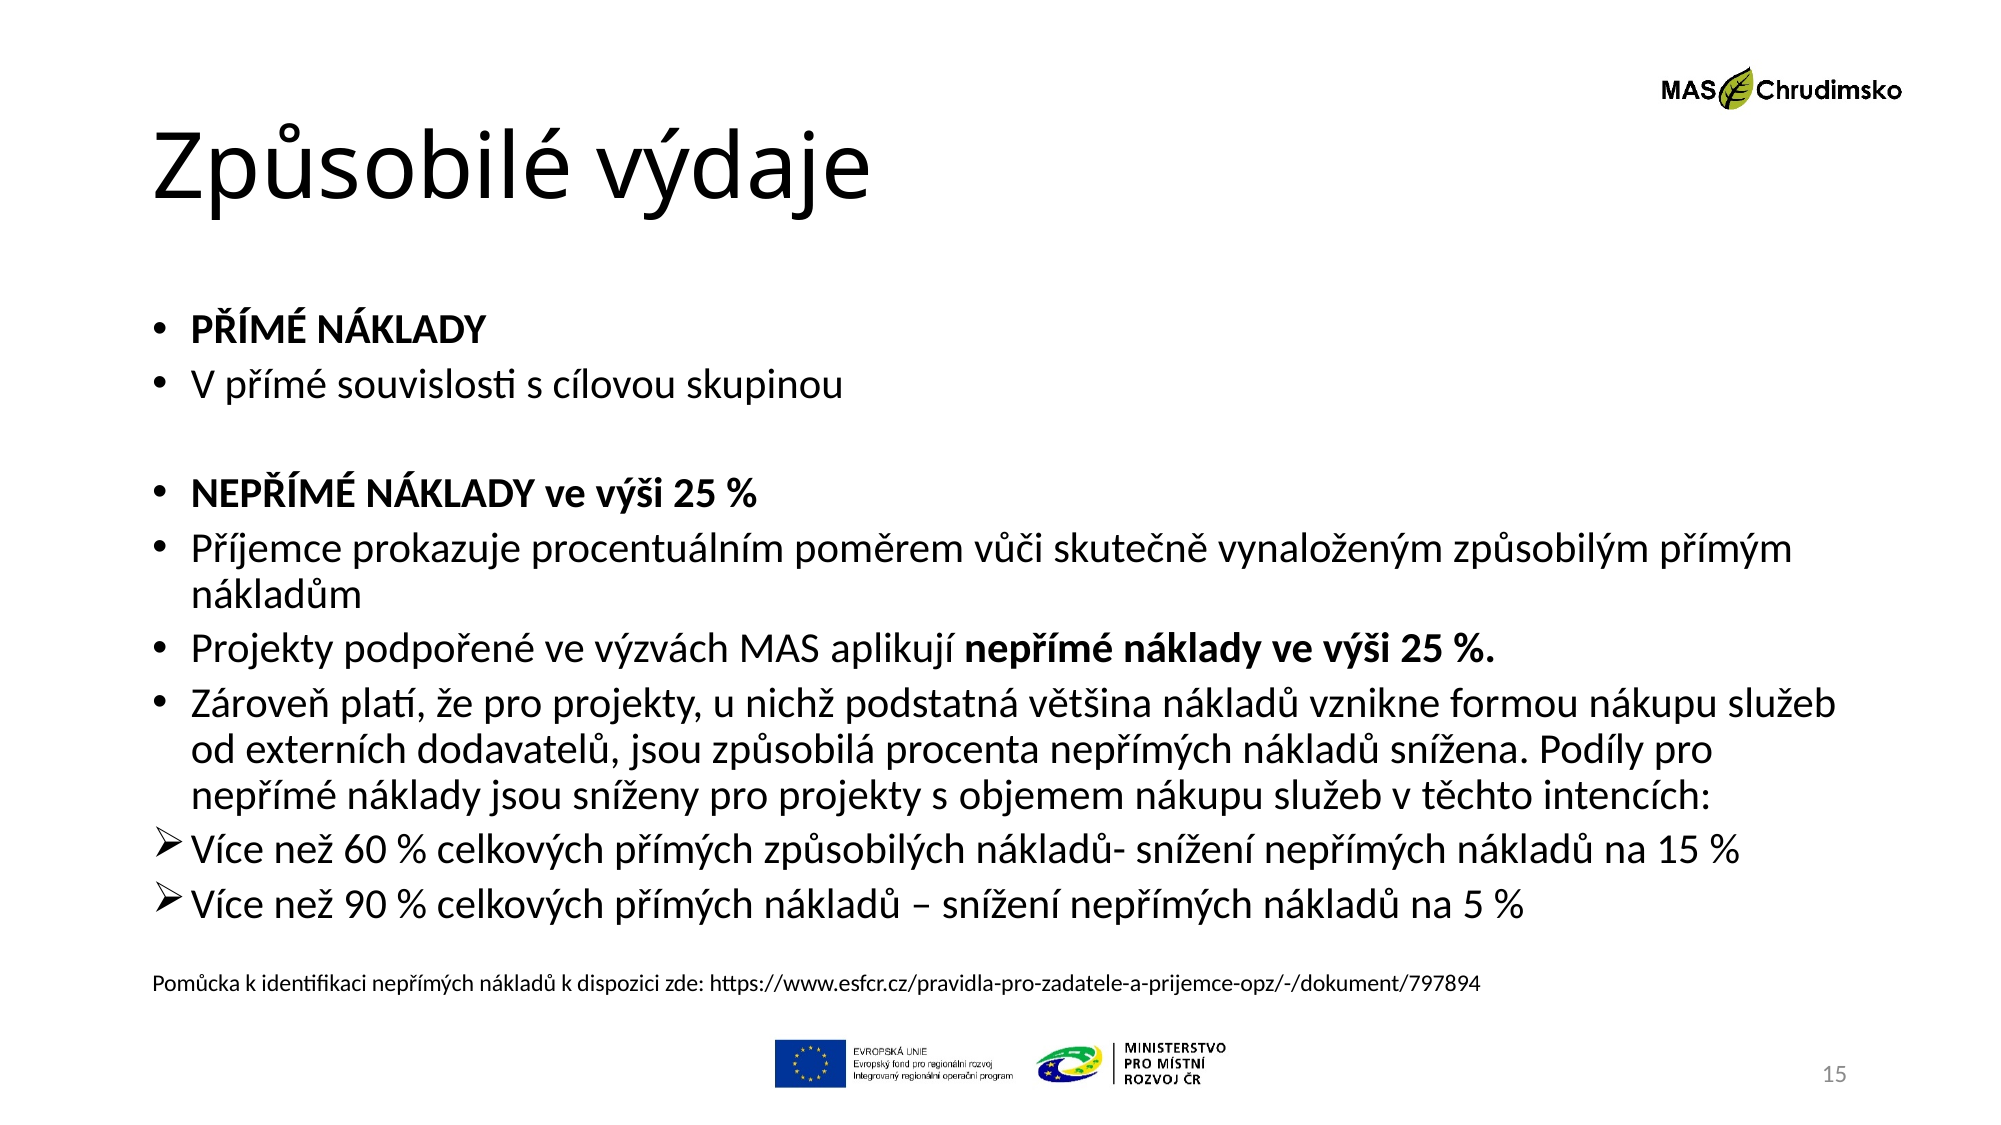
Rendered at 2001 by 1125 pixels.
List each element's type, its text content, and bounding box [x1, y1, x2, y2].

title Způsobilé výdaje [137, 59, 1863, 278]
picture [759, 1023, 1241, 1103]
list PŘÍMÉ NÁKLADY V přímé souvislosti s cílovou skupinou NEPŘÍMÉ NÁKLADY ve výši 25 % Příjemce prokazuje procentuálním poměrem vůči skutečně vynaloženým způsobilým přímým nákladům Projekty podpořené ve výzvách MAS aplikují nepřímé náklady ve výši 25 %. Zároveň platí, že pro projekty, u nichž podstatná většina nákladů vznikne formou nákupu služeb od externích dodavatelů, jsou způsobilá procenta nepřímých nákladů snížena. Podíly pro nepřímé náklady jsou sníženy pro projekty s objemem nákupu služeb v těchto intencích: Více než 60 % celkových přímých způsobilých nákladů- snížení nepřímých nákladů na 15 % Více než 90 % celkových přímých nákladů – snížení nepřímých nákladů na 5 % Pomůcka k identifikaci nepřímých nákladů k dispozici zde: https://www.esfcr.cz/pravidla-pro-zadatele-a-prijemce-opz/-/dokument/797894 [137, 299, 1863, 1014]
picture [1641, 59, 1922, 116]
slide_number 15 [1412, 1042, 1863, 1103]
